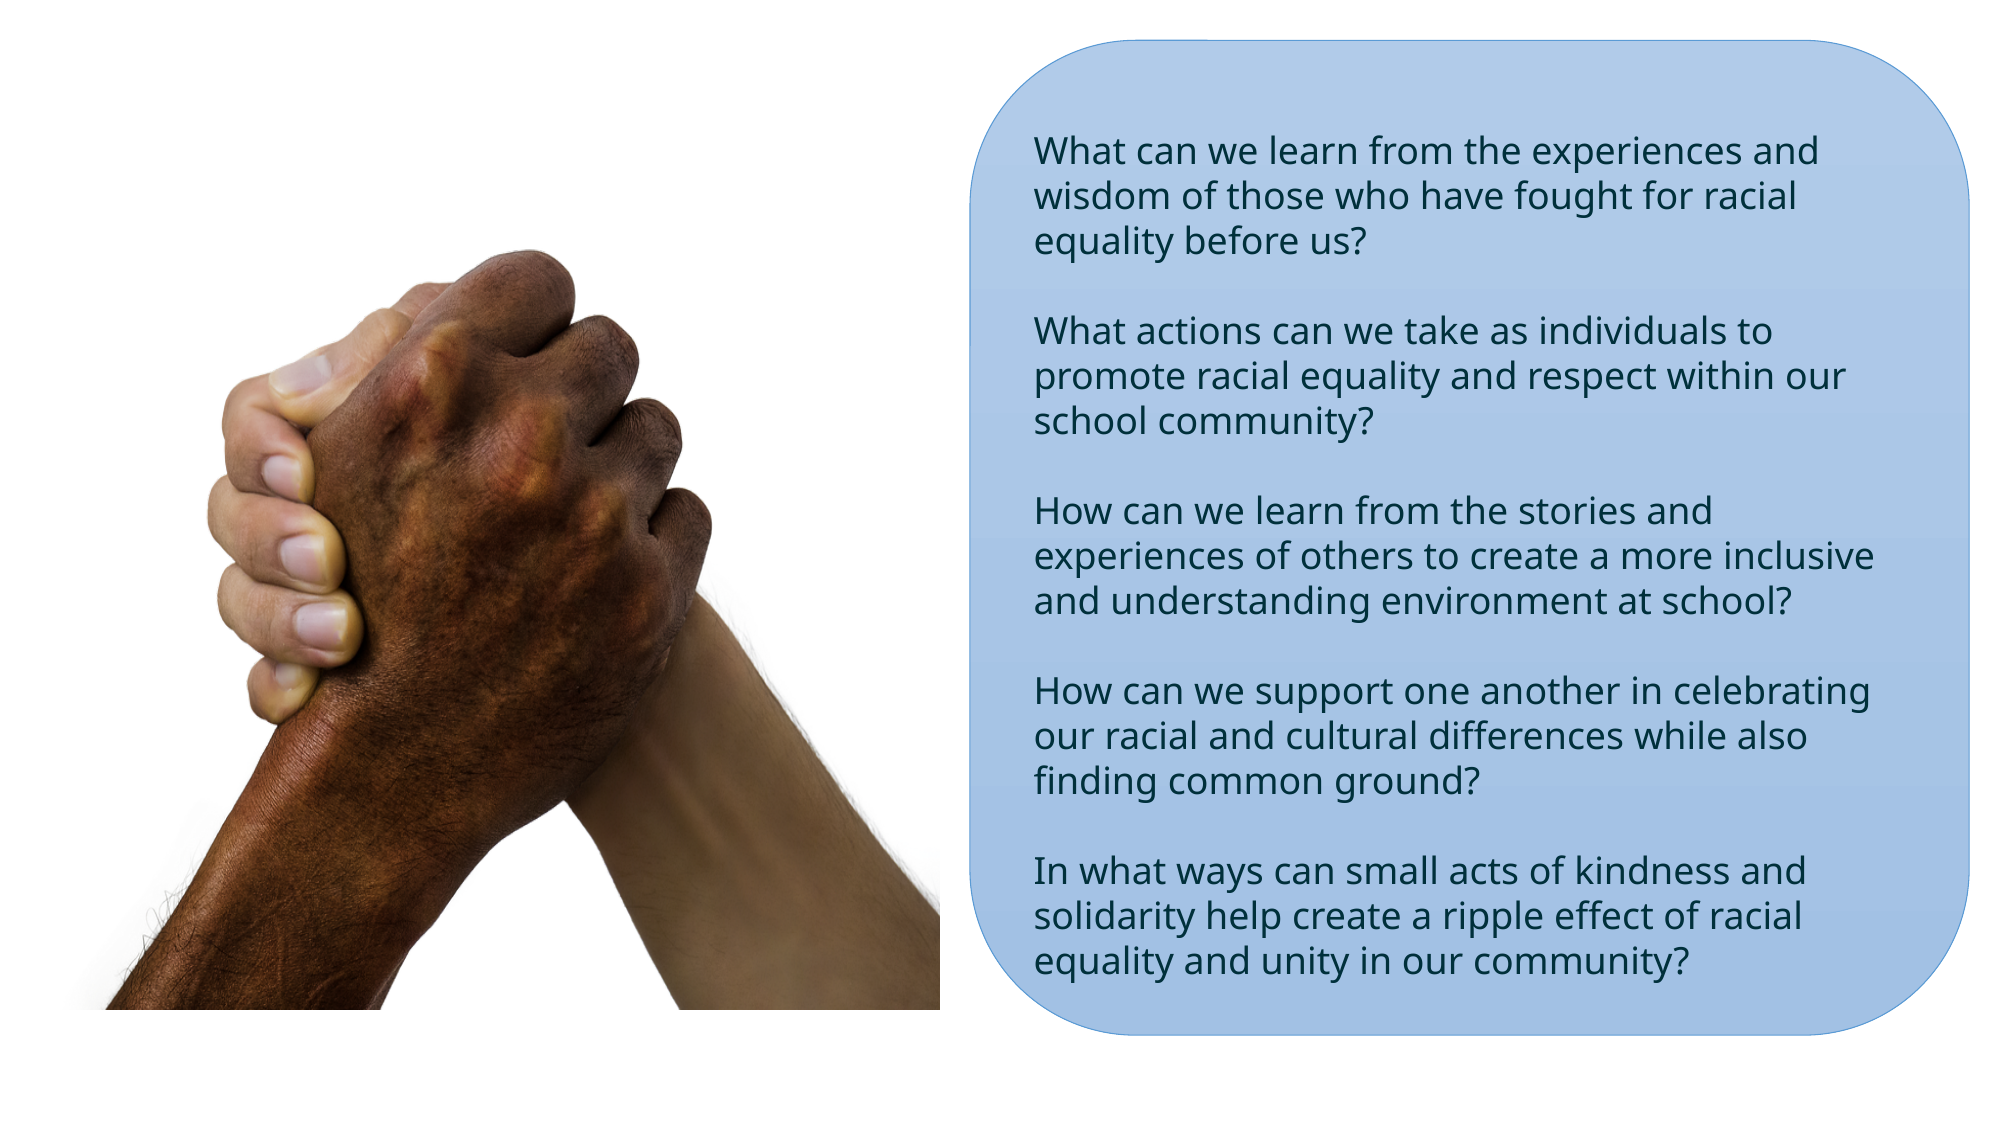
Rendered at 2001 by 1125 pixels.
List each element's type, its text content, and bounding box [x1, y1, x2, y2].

text_box What can we learn from the experiences and wisdom of those who have fought for racial equality before us? What actions can we take as individuals to promote racial equality and respect within our school community? How can we learn from the stories and experiences of others to create a more inclusive and understanding environment at school? How can we support one another in celebrating our racial and cultural differences while also finding common ground? In what ways can small acts of kindness and solidarity help create a ripple effect of racial equality and unity in our community? [969, 39, 1970, 1036]
picture [0, 157, 940, 1010]
